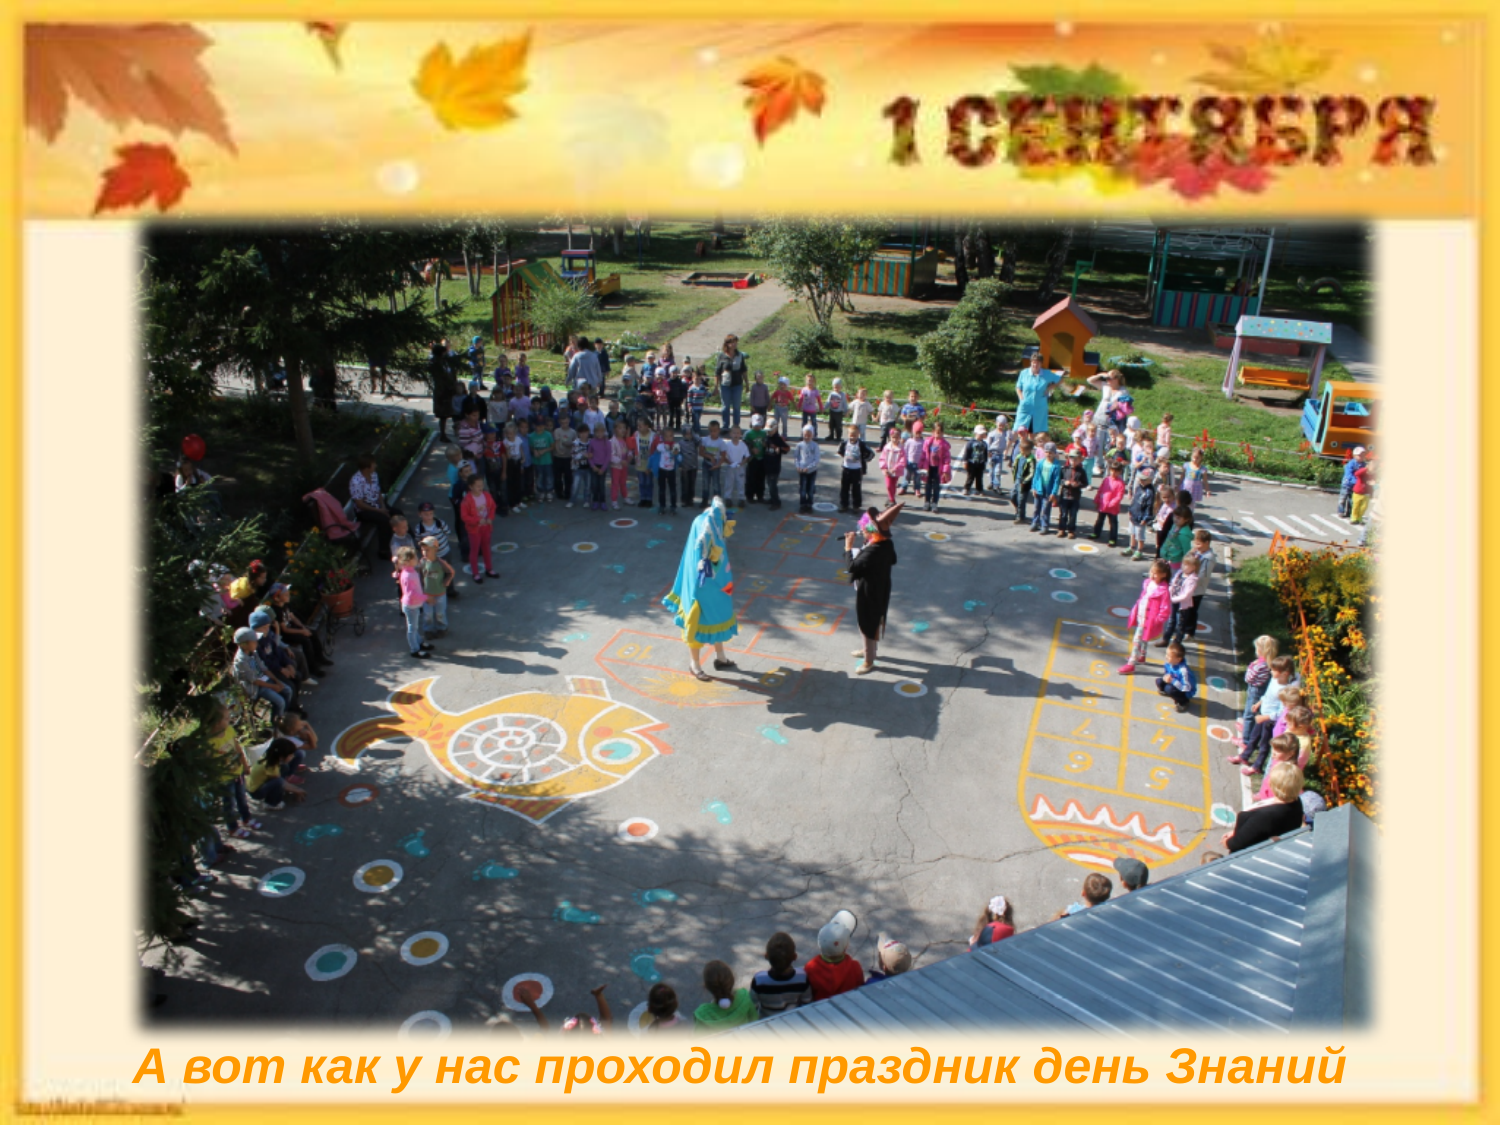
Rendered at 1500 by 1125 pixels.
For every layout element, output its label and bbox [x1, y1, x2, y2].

picture [0, 0, 1500, 1125]
list [123, 202, 1390, 1048]
